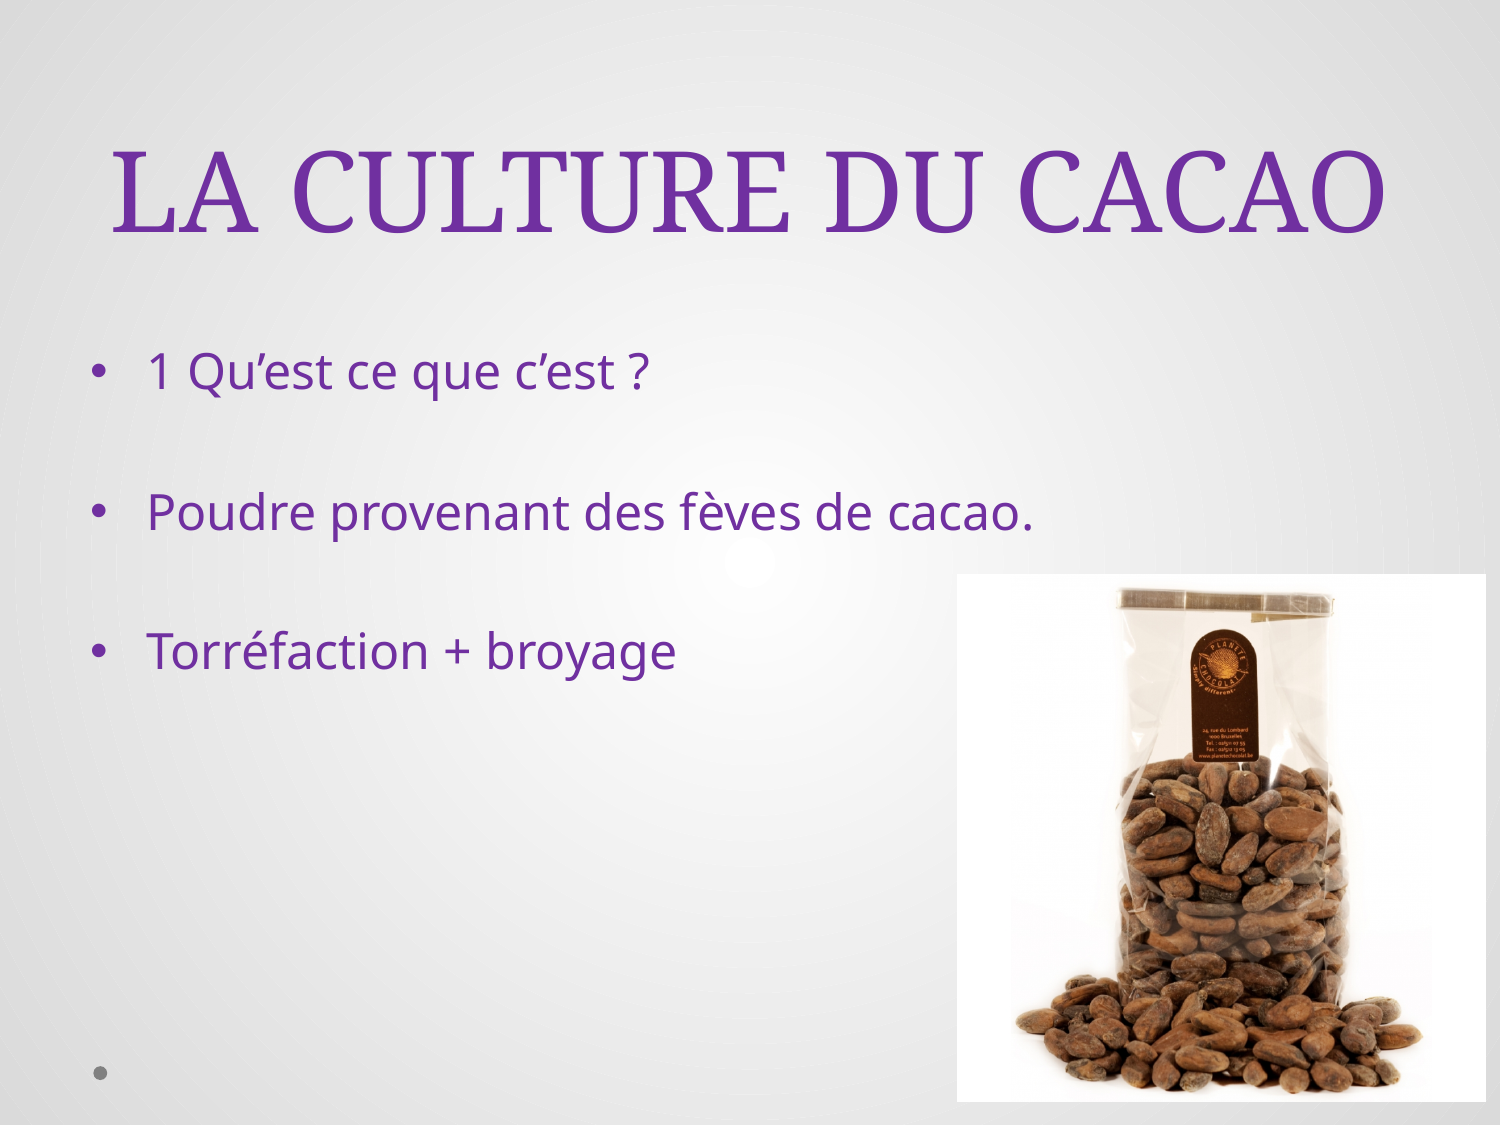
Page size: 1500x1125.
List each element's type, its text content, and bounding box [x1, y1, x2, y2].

title LA CULTURE DU CACAO [75, 0, 1425, 262]
list 1 Qu’est ce que c’est ? Poudre provenant des fèves de cacao. Torréfaction + broyage [75, 262, 1425, 1005]
picture [957, 574, 1486, 1102]
